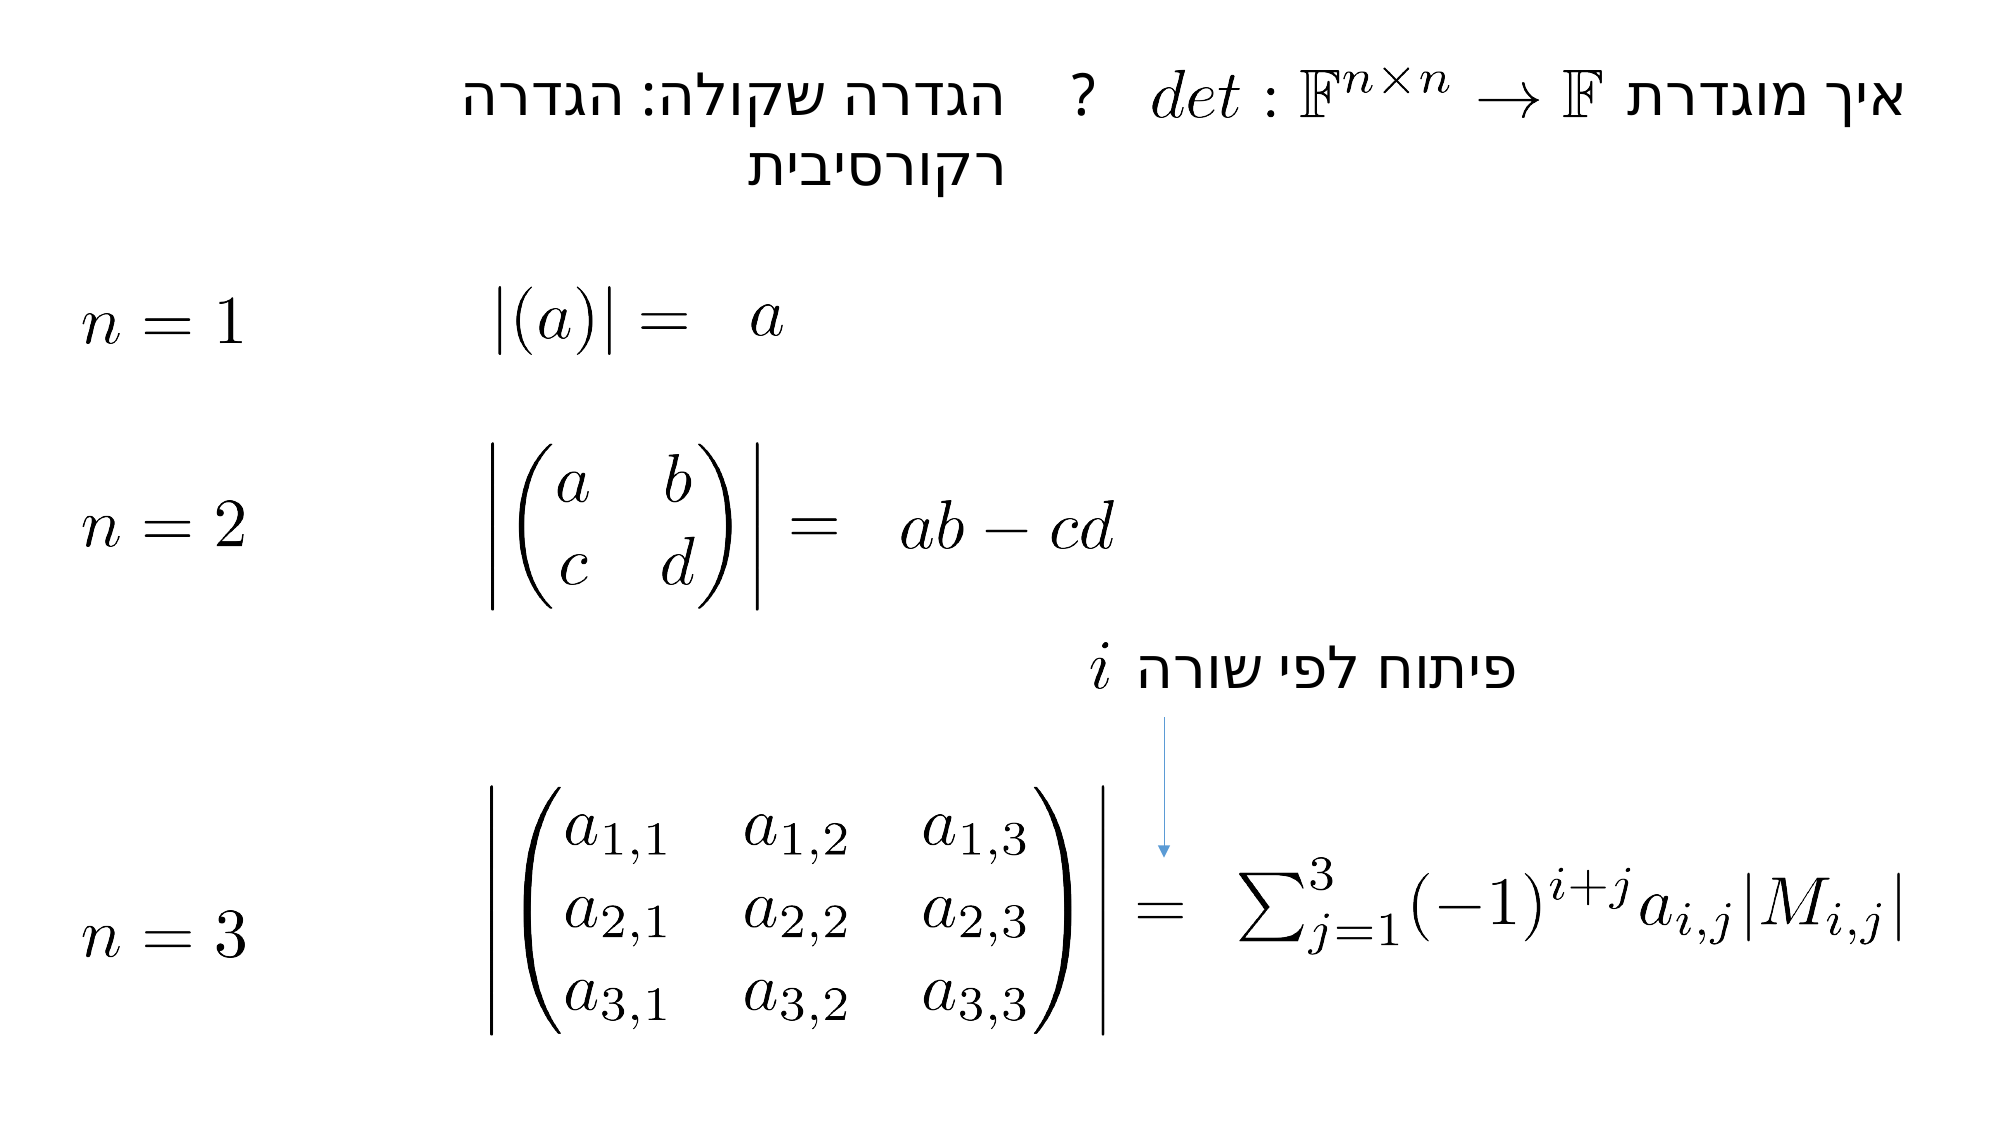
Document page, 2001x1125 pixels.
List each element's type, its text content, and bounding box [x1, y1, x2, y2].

picture [82, 297, 242, 344]
picture [750, 304, 783, 336]
text_box איך מוגדרת [1126, 49, 1923, 135]
picture [491, 442, 837, 611]
picture [82, 500, 244, 547]
text_box הגדרה שקולה: הגדרה רקורסיבית [220, 49, 1022, 205]
picture [1239, 857, 1900, 955]
text_box פיתוח לפי שורה [923, 622, 1533, 708]
picture [490, 785, 1183, 1036]
picture [82, 910, 245, 958]
picture [1152, 67, 1602, 118]
picture [901, 500, 1114, 549]
picture [498, 286, 687, 355]
text_box ? [1035, 49, 1114, 205]
picture [1090, 642, 1109, 689]
